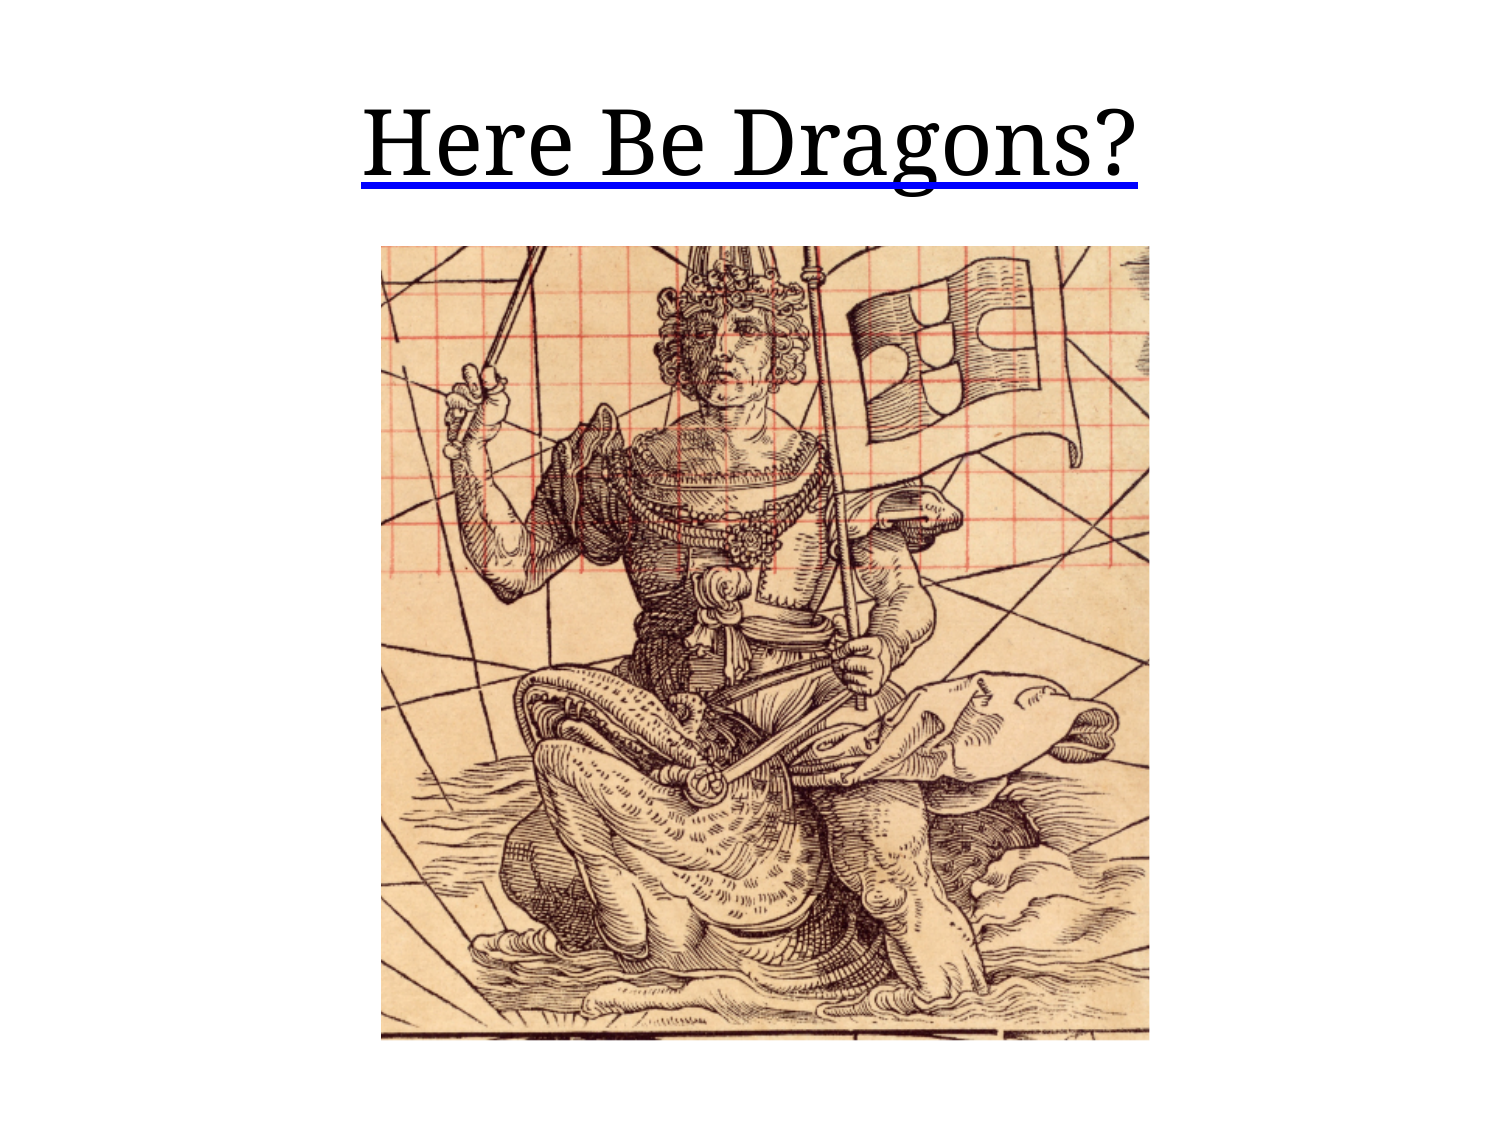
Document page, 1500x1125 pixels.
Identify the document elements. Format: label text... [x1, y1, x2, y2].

title Here Be Dragons? [75, 45, 1425, 233]
picture [380, 245, 1150, 1042]
